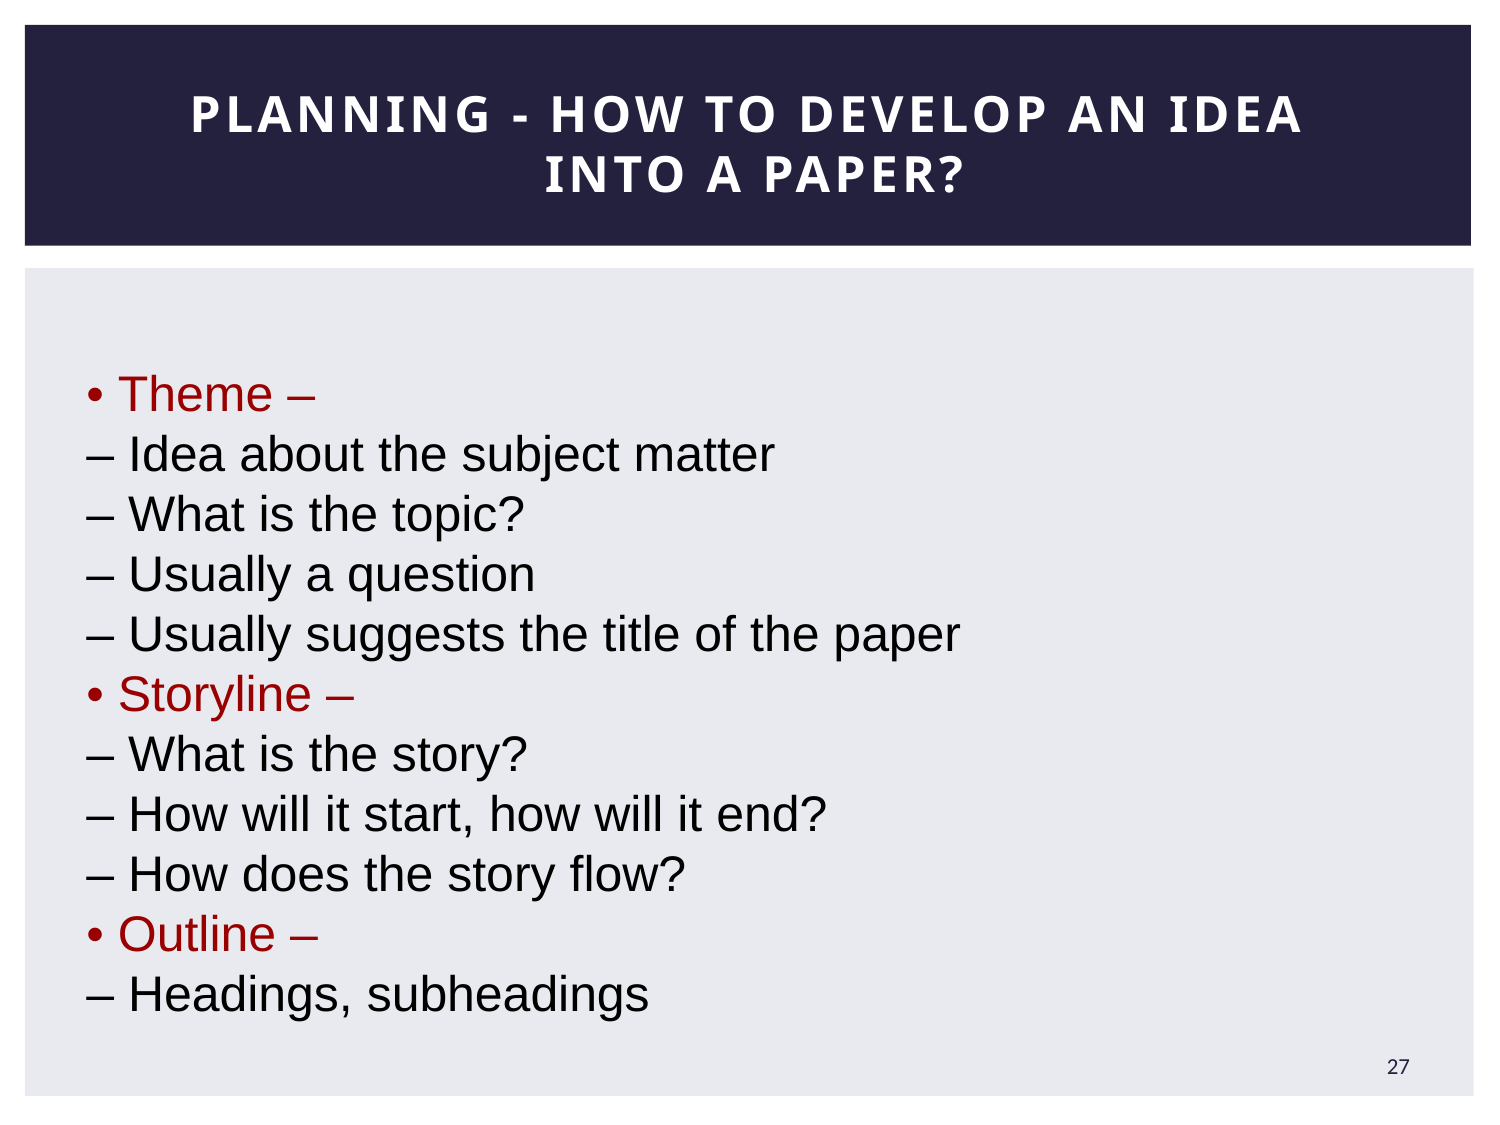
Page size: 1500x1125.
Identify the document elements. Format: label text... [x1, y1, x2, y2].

text_box • Theme – – Idea about the subject matter – What is the topic? – Usually a question – Usually suggests the title of the paper • Storyline – – What is the story? – How will it start, how will it end? – How does the story flow? • Outline – – Headings, subheadings [71, 353, 1447, 1029]
title Planning - How to develop an idea into a paper? [37, 58, 1475, 288]
slide_number 27 [1349, 1041, 1448, 1089]
